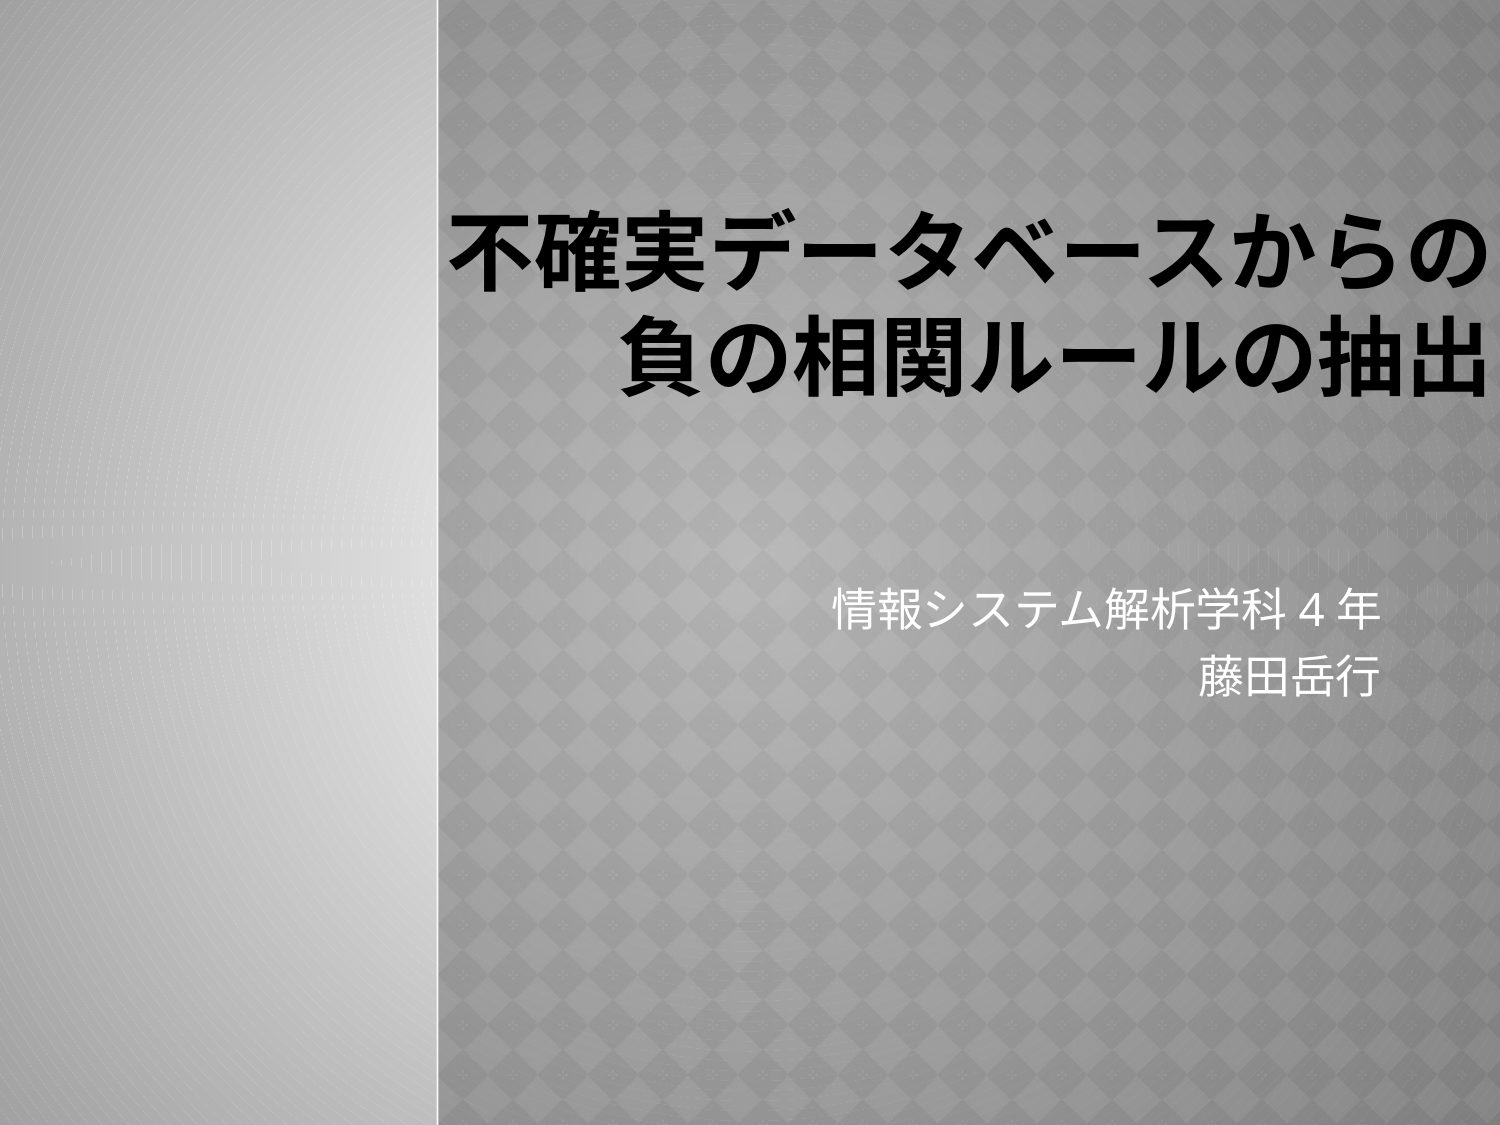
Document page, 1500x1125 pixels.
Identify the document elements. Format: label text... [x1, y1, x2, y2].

subtitle 情報システム解析学科4年 藤田岳行 [550, 580, 1390, 762]
title 不確実データベースからの 負の相関ルールの抽出 [430, 101, 1500, 407]
